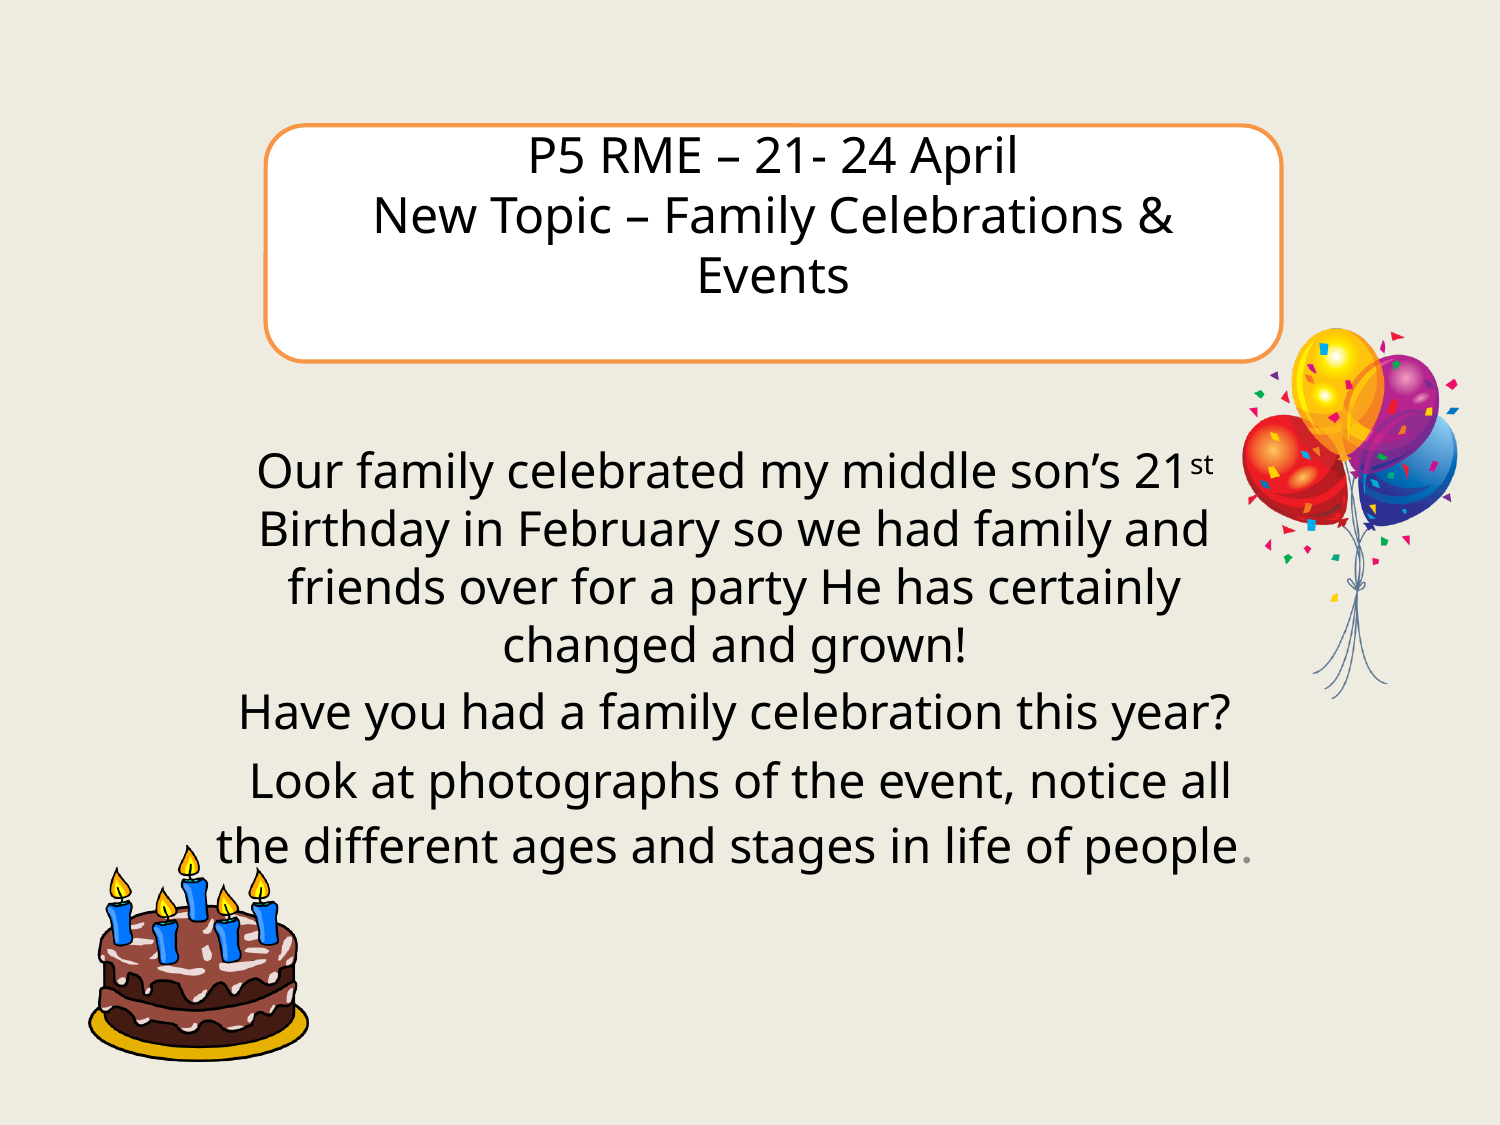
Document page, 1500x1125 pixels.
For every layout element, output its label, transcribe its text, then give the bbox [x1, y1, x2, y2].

subtitle Our family celebrated my middle son’s 21st Birthday in February so we had family and friends over for a party He has certainly changed and grown! Have you had a family celebration this year? Look at photographs of the event, notice all the different ages and stages in life of people. [194, 432, 1275, 925]
text_box P5 RME – 21- 24 April New Topic – Family Celebrations & Events [263, 123, 1284, 364]
picture [1235, 326, 1467, 699]
picture [88, 845, 310, 1062]
